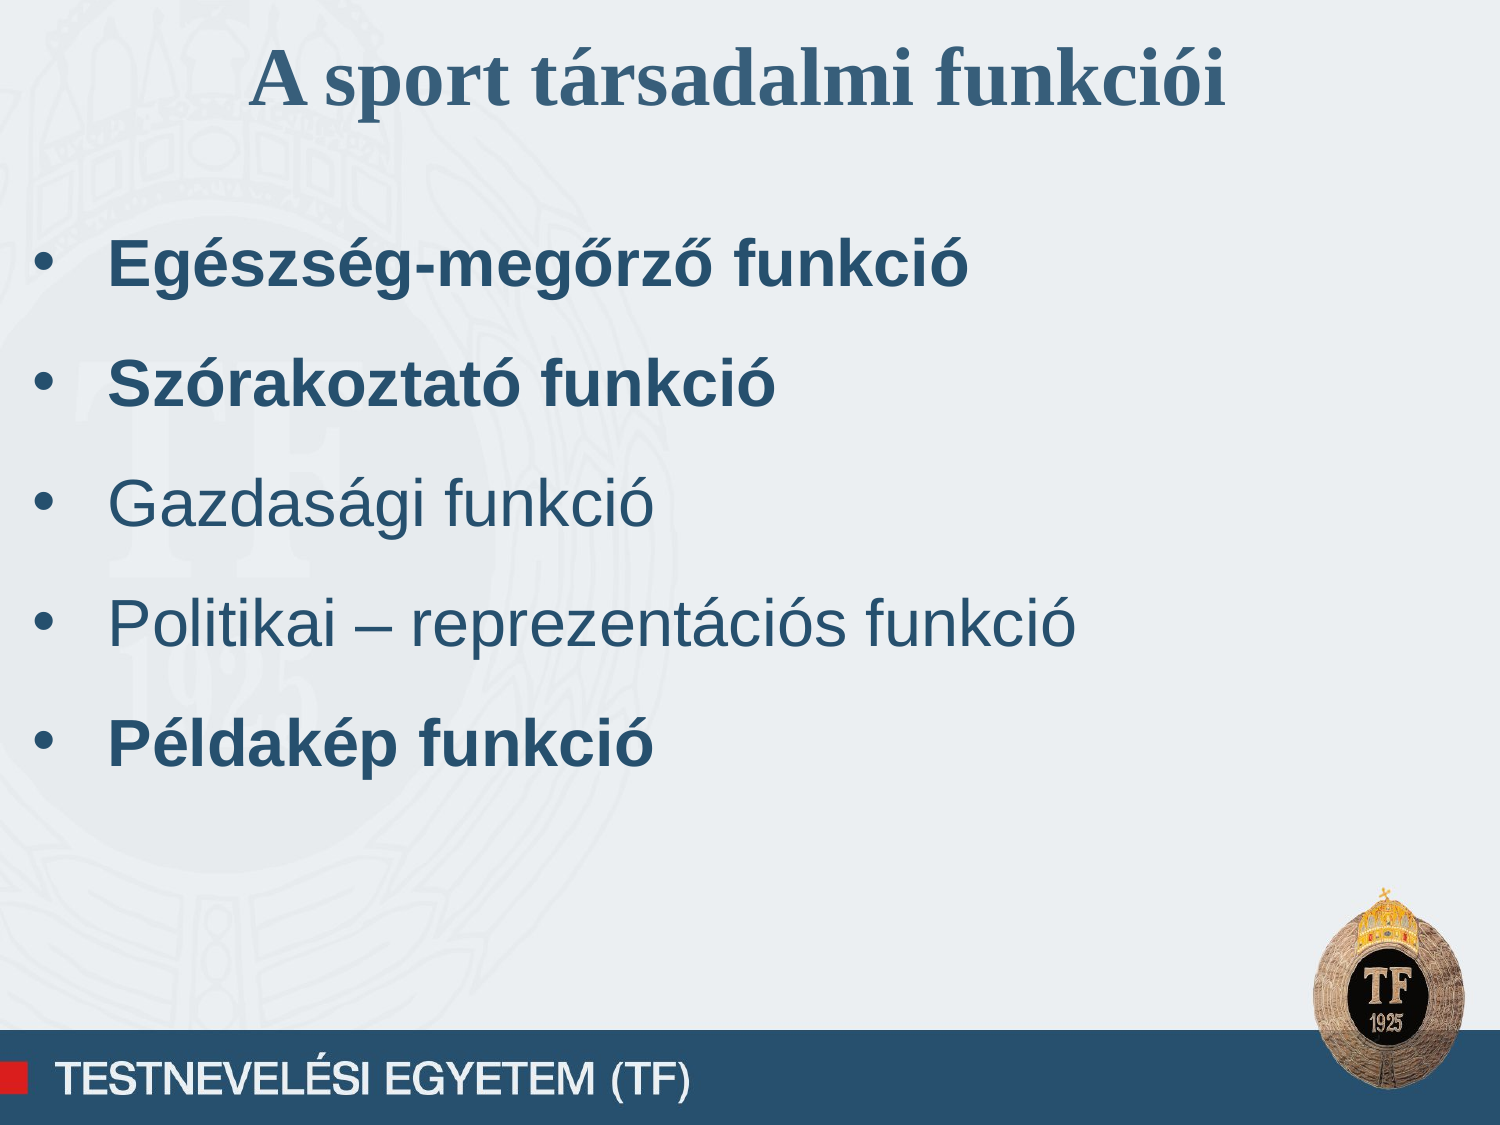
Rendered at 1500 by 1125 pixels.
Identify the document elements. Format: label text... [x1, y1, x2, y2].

picture [0, 0, 1500, 1125]
text_box A sport társadalmi funkciói [29, 3, 1447, 141]
subtitle Egészség-megőrző funkció Szórakoztató funkció Gazdasági funkció Politikai – reprezentációs funkció Példakép funkció [17, 172, 1483, 1091]
